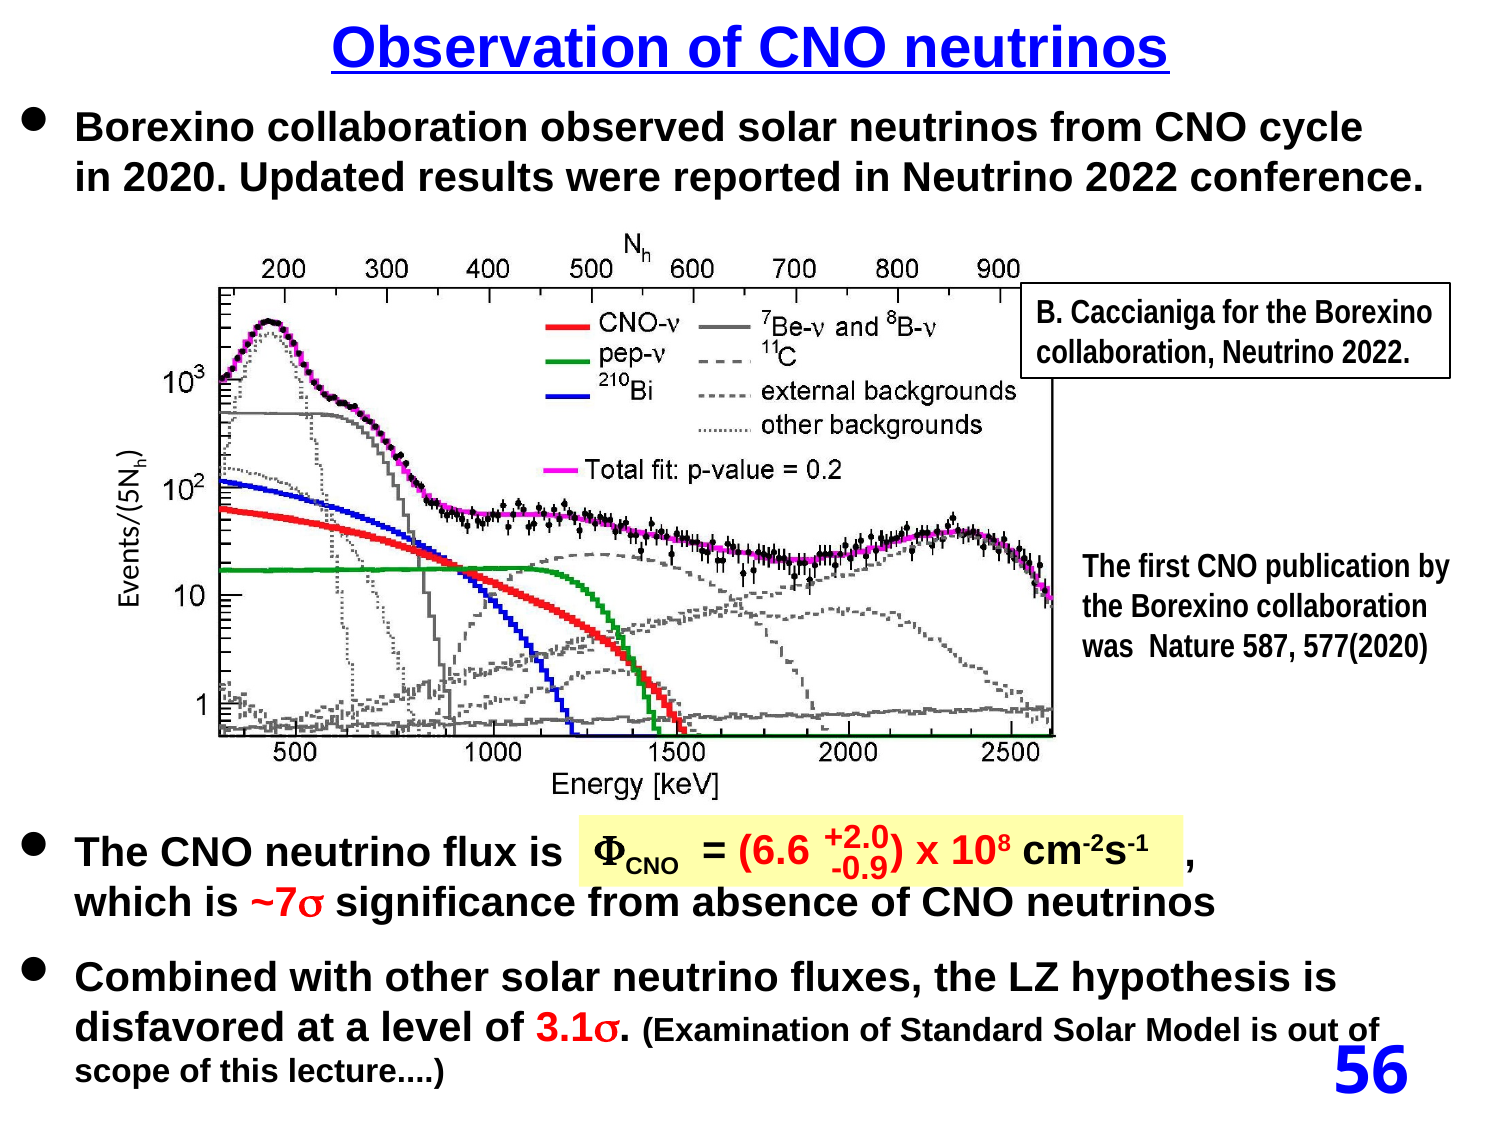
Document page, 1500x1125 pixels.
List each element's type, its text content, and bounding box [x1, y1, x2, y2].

text_box B. Caccianiga for the Borexino collaboration, Neutrino 2022. [1101, 283, 1451, 378]
text_box FCNO = (6.6 ) x 108 cm-2s-1 [578, 818, 816, 887]
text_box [99, 225, 1097, 809]
text_box FCNO = (6.6 ) x 108 cm-2s-1 [961, 815, 1184, 887]
text_box The first CNO publication by the Borexino collaboration was Nature 587, 577(2020) [1101, 537, 1497, 672]
text_box +2.0 [808, 818, 961, 863]
text_box Borexino collaboration observed solar neutrinos from CNO cycle in 2020. Updated results were reported in Neutrino 2022 conference. The CNO neutrino flux is , which is ~7s significance from absence of CNO neutrinos Combined with other solar neutrino fluxes, the LZ hypothesis is disfavored at a level of 3.1s. (Examination of Standard Solar Model is out of scope of this lecture....) [3, 92, 1500, 1125]
text_box 56 [1074, 1042, 1425, 1103]
text_box Observation of CNO neutrinos [43, 2, 1458, 87]
text_box -0.9 [816, 838, 975, 894]
